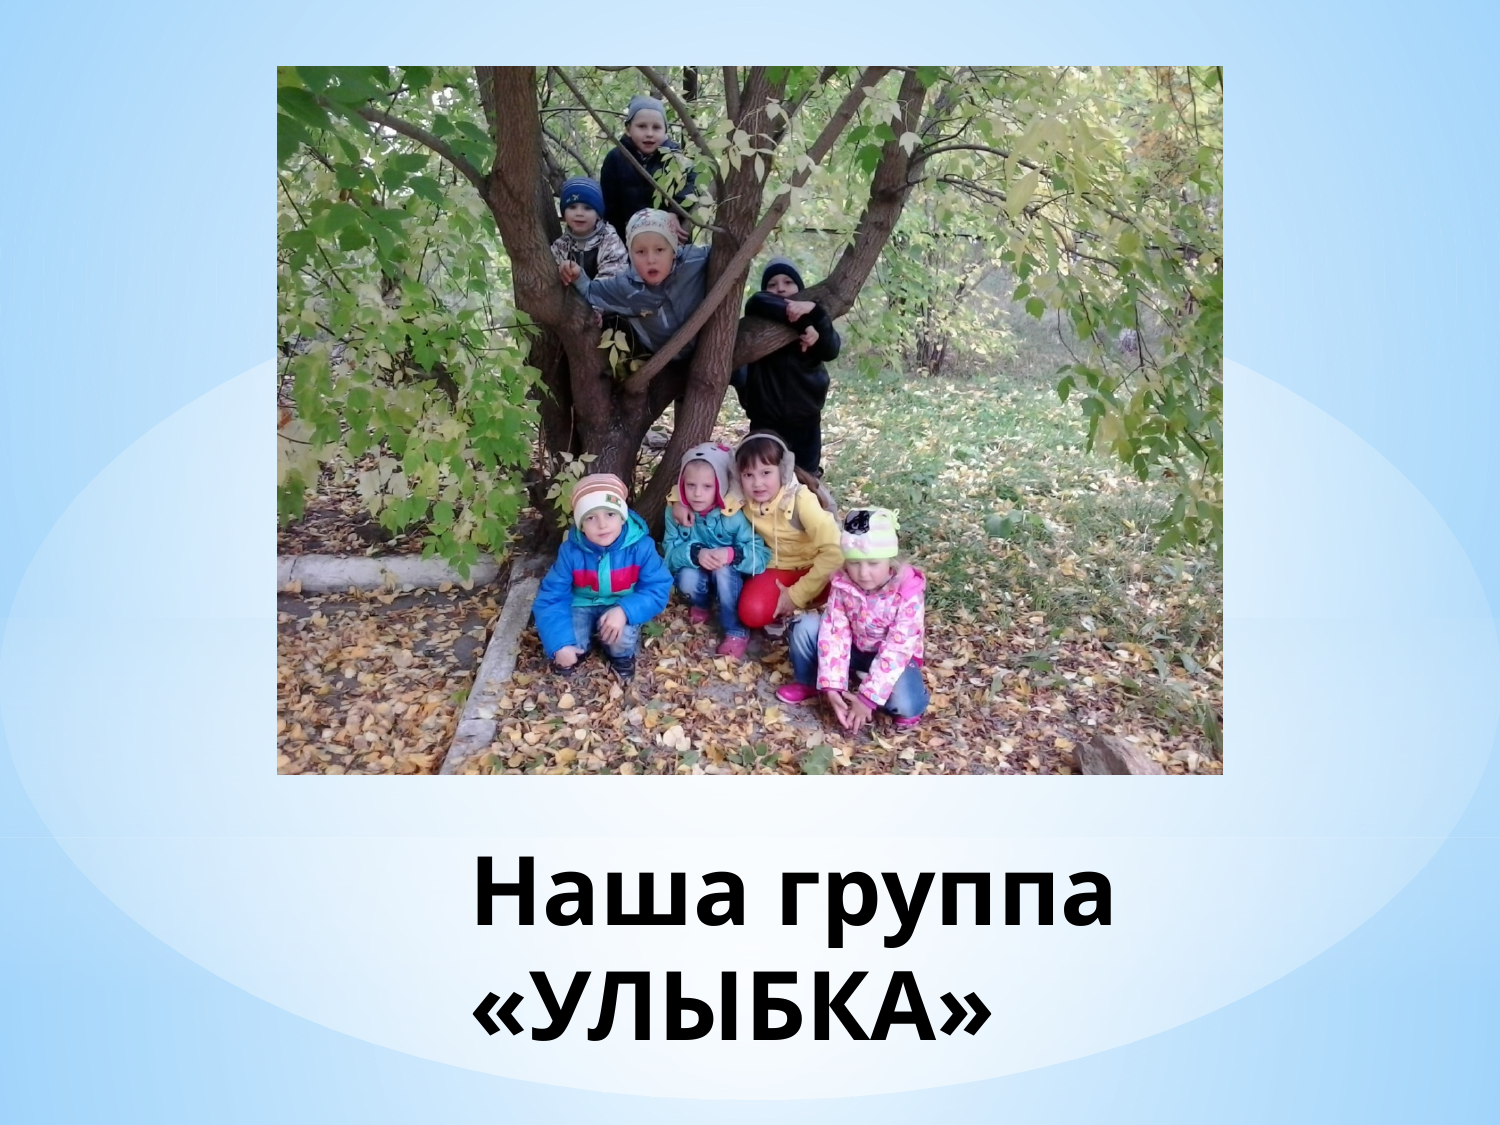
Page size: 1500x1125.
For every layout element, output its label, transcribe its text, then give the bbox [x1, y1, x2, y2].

title Наша группа «УЛЫБКА» [454, 822, 1500, 1010]
picture [277, 66, 1223, 776]
